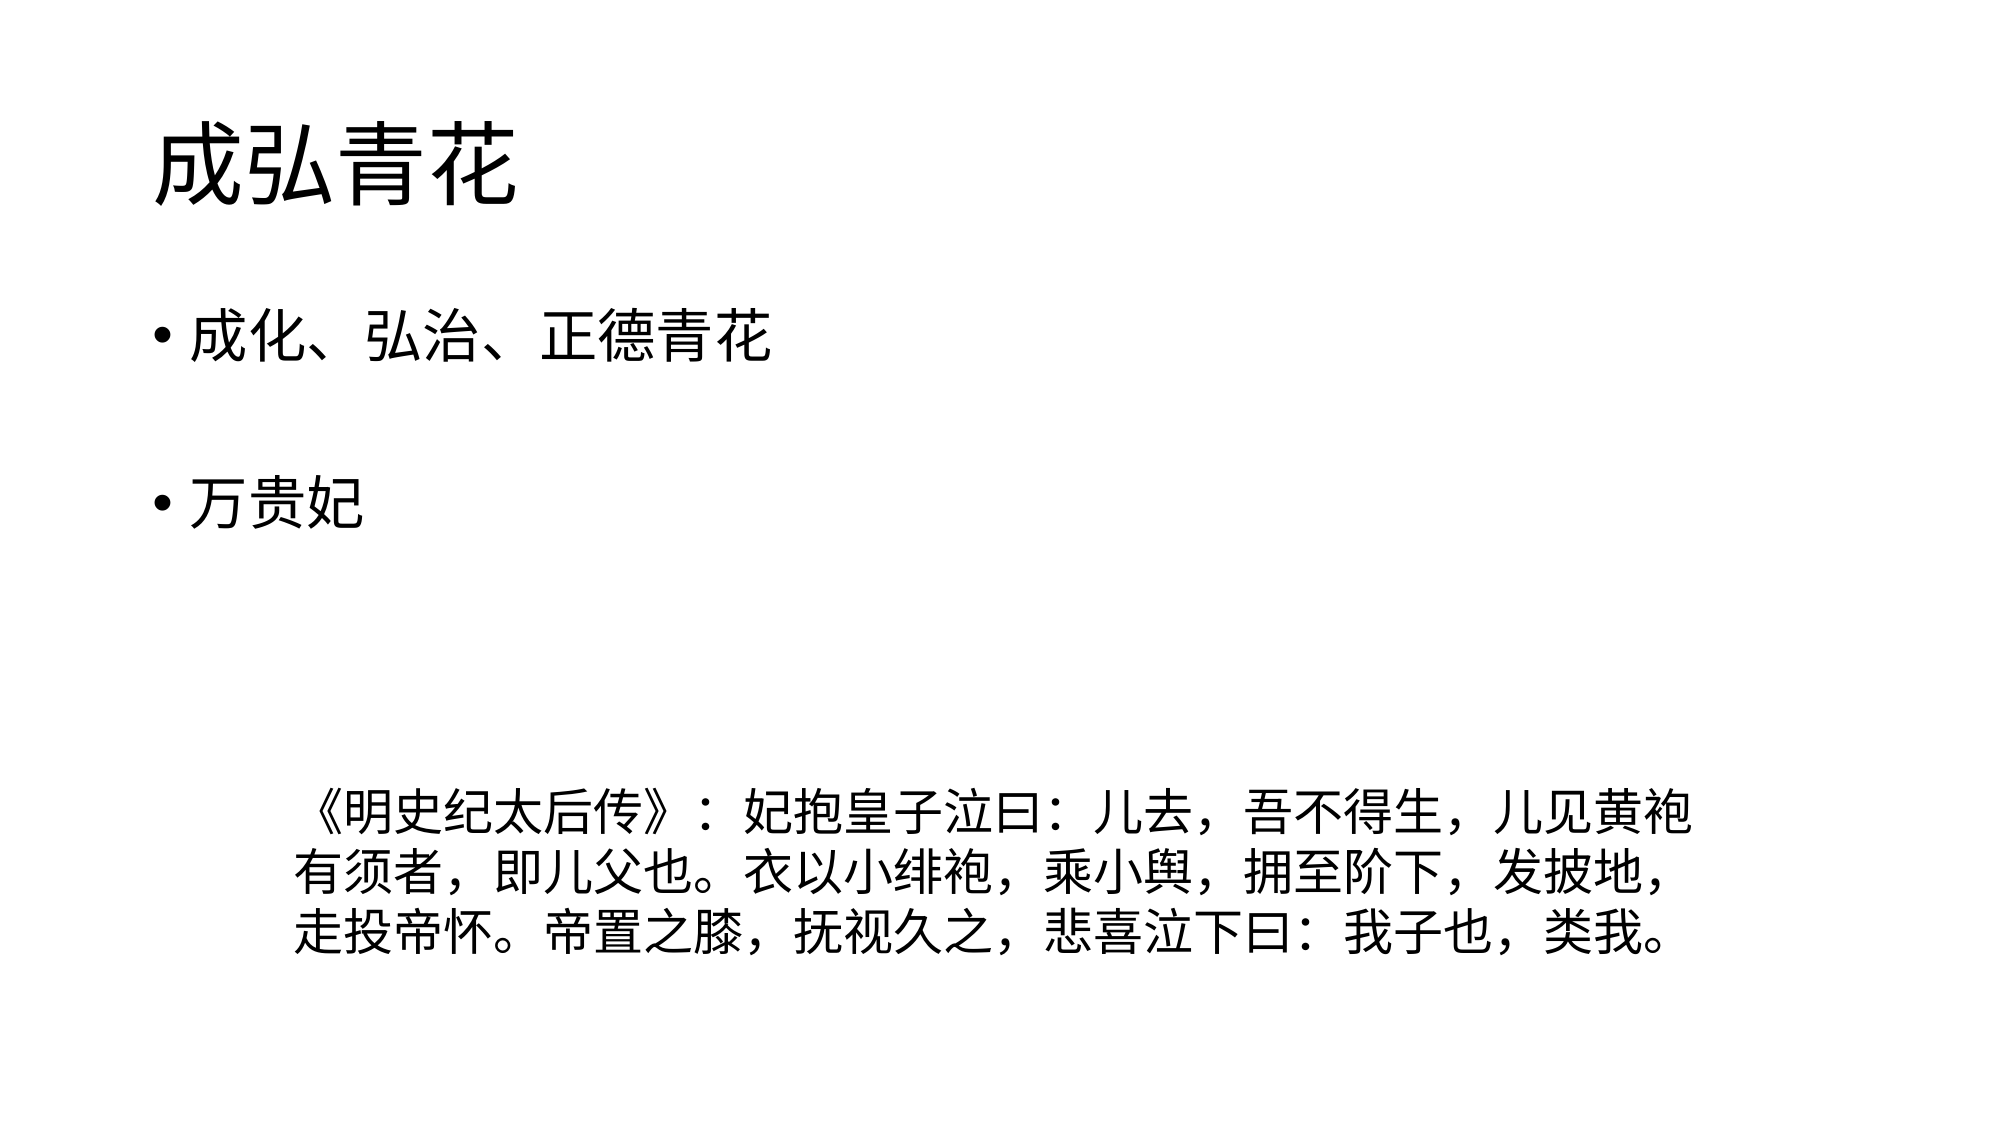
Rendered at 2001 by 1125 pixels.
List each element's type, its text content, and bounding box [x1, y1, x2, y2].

text_box 《明史纪太后传》：妃抱皇子泣曰：儿去，吾不得生，儿见黄袍有须者，即儿父也。衣以小绯袍，乘小舆，拥至阶下，发披地，走投帝怀。帝置之膝，抚视久之，悲喜泣下曰：我子也，类我。 [278, 773, 1722, 968]
list 成化、弘治、正德青花 万贵妃 [137, 299, 1863, 1014]
title 成弘青花 [137, 59, 1863, 278]
